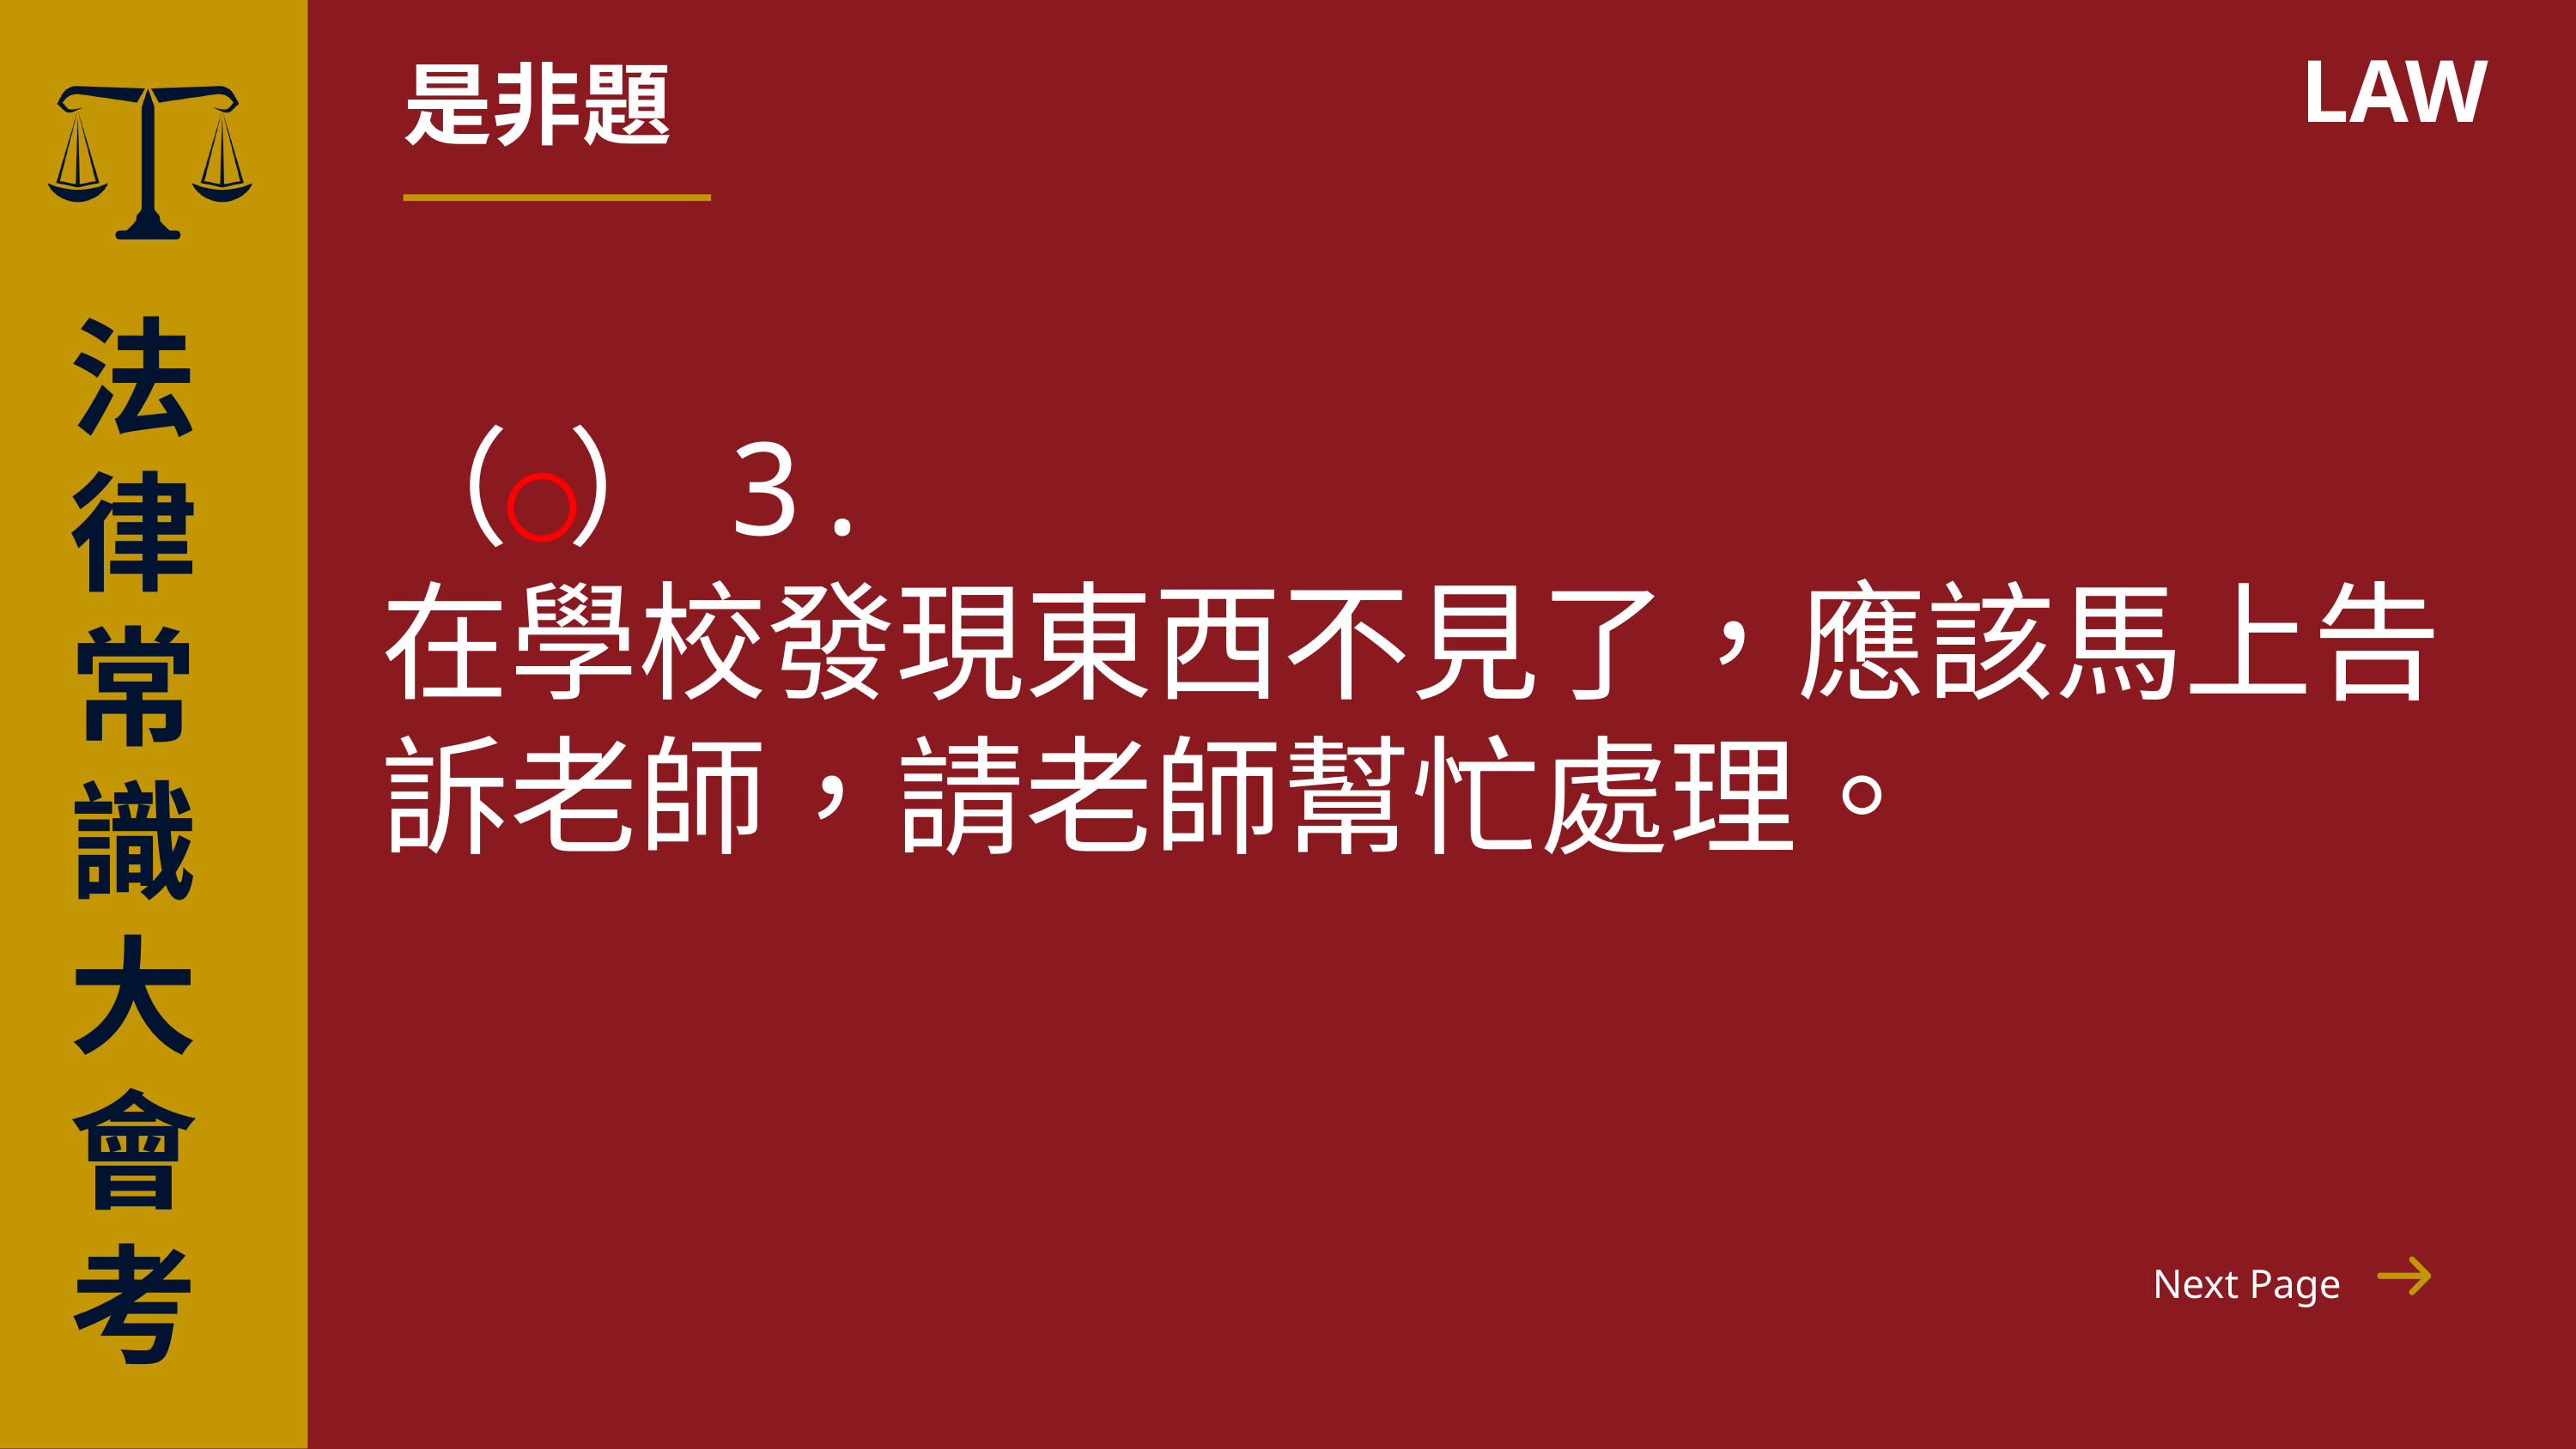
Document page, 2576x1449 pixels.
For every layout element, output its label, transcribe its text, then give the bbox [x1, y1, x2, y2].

text_box [0, 0, 308, 1449]
text_box ○ [483, 391, 632, 593]
text_box Next Page [2117, 1251, 2378, 1307]
text_box LAW [2300, 86, 2561, 140]
text_box 法律常識 大會考 [69, 297, 252, 1379]
text_box [47, 86, 252, 239]
text_box （ ）3. 在學校發現東西不見了，應該馬上告訴老師，請老師幫忙處理。 [380, 252, 2531, 870]
text_box [2378, 1256, 2432, 1295]
text_box 是非題 [403, 54, 1281, 156]
